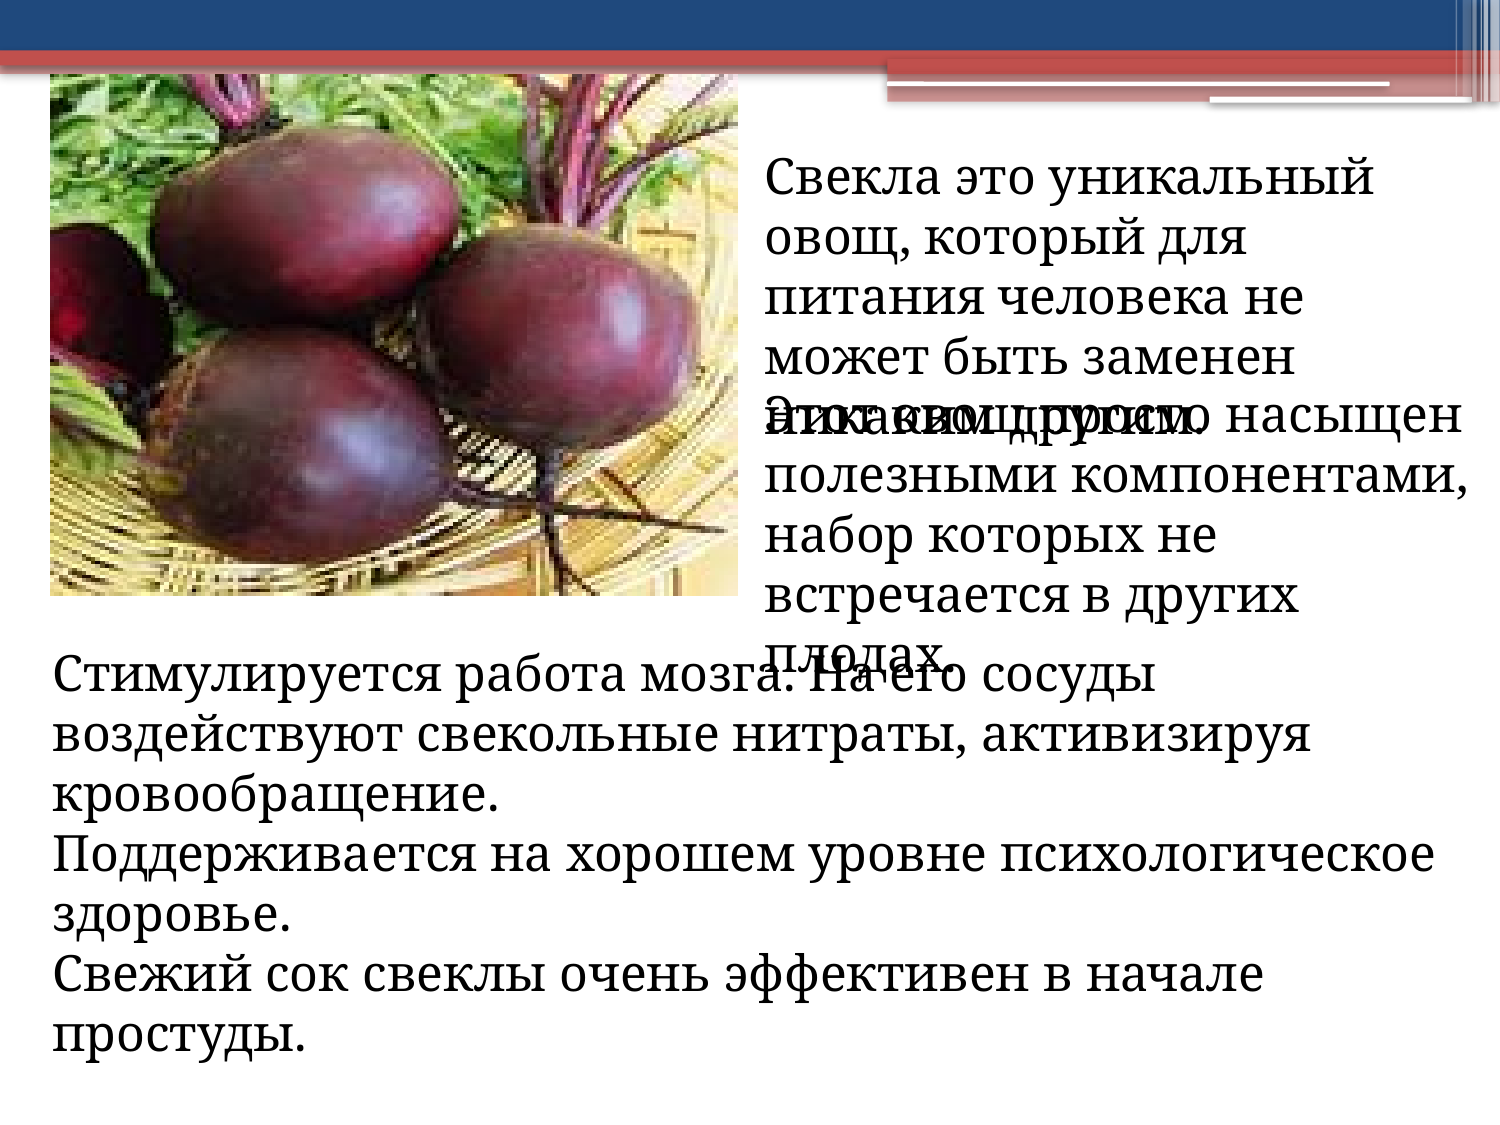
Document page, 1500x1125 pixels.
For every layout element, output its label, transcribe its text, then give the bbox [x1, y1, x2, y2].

text_box Свекла это уникальный овощ, который для питания человека не может быть заменен никаким другим. [750, 137, 1463, 374]
text_box Стимулируется работа мозга. На его сосуды воздействуют свекольные нитраты, активизируя кровообращение. Поддерживается на хорошем уровне психологическое здоровье. Свежий сок свеклы очень эффективен в начале простуды. [37, 633, 1475, 1125]
picture [49, 74, 738, 596]
text_box Этот овощ просто насыщен полезными компонентами, набор которых не встречается в других плодах. [749, 374, 1500, 735]
